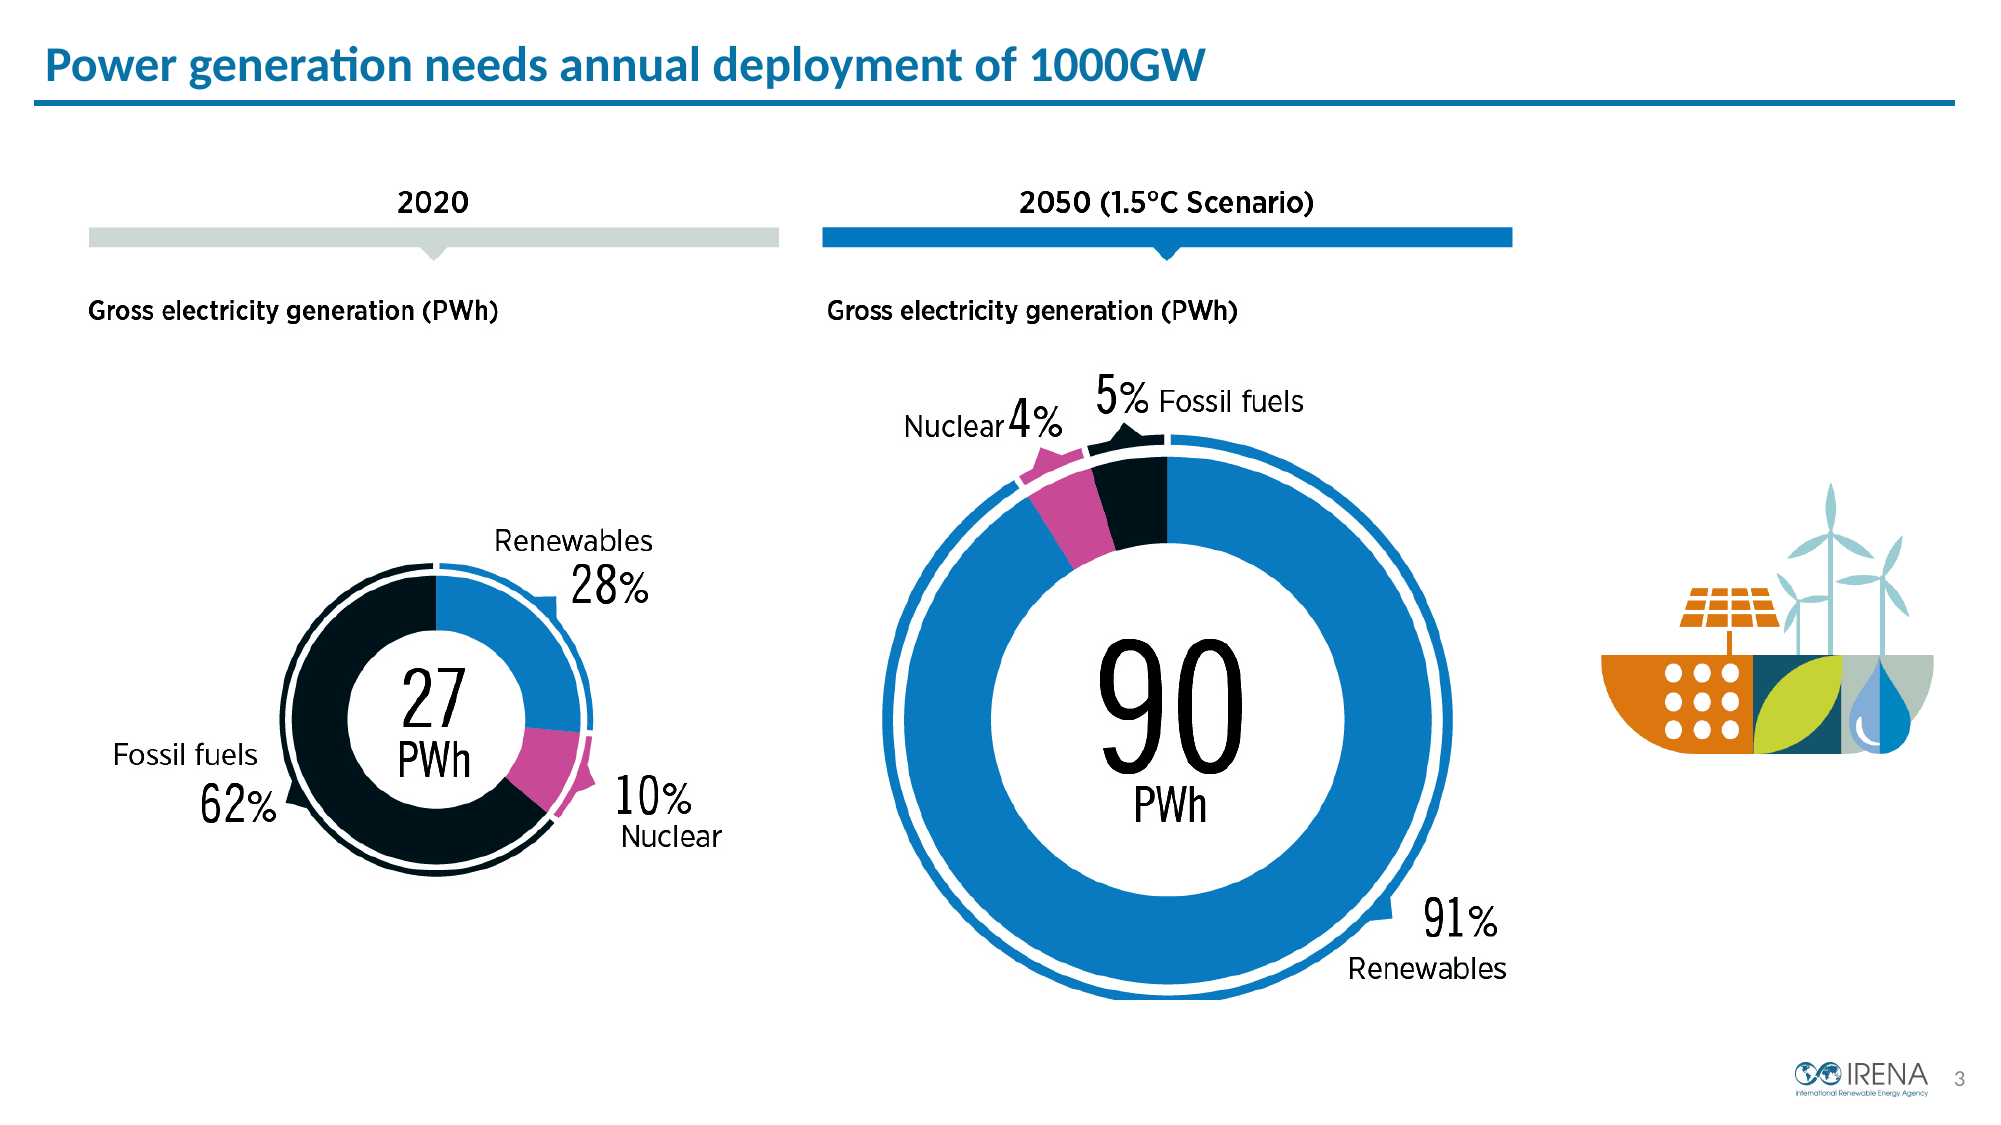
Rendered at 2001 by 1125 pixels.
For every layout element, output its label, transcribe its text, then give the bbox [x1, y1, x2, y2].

text_box Power generation needs annual deployment of 1000GW [30, 31, 1927, 115]
picture [74, 149, 1516, 1000]
picture [1795, 1062, 1919, 1097]
picture [1574, 474, 1950, 775]
text_box 3 [1919, 1047, 2000, 1107]
